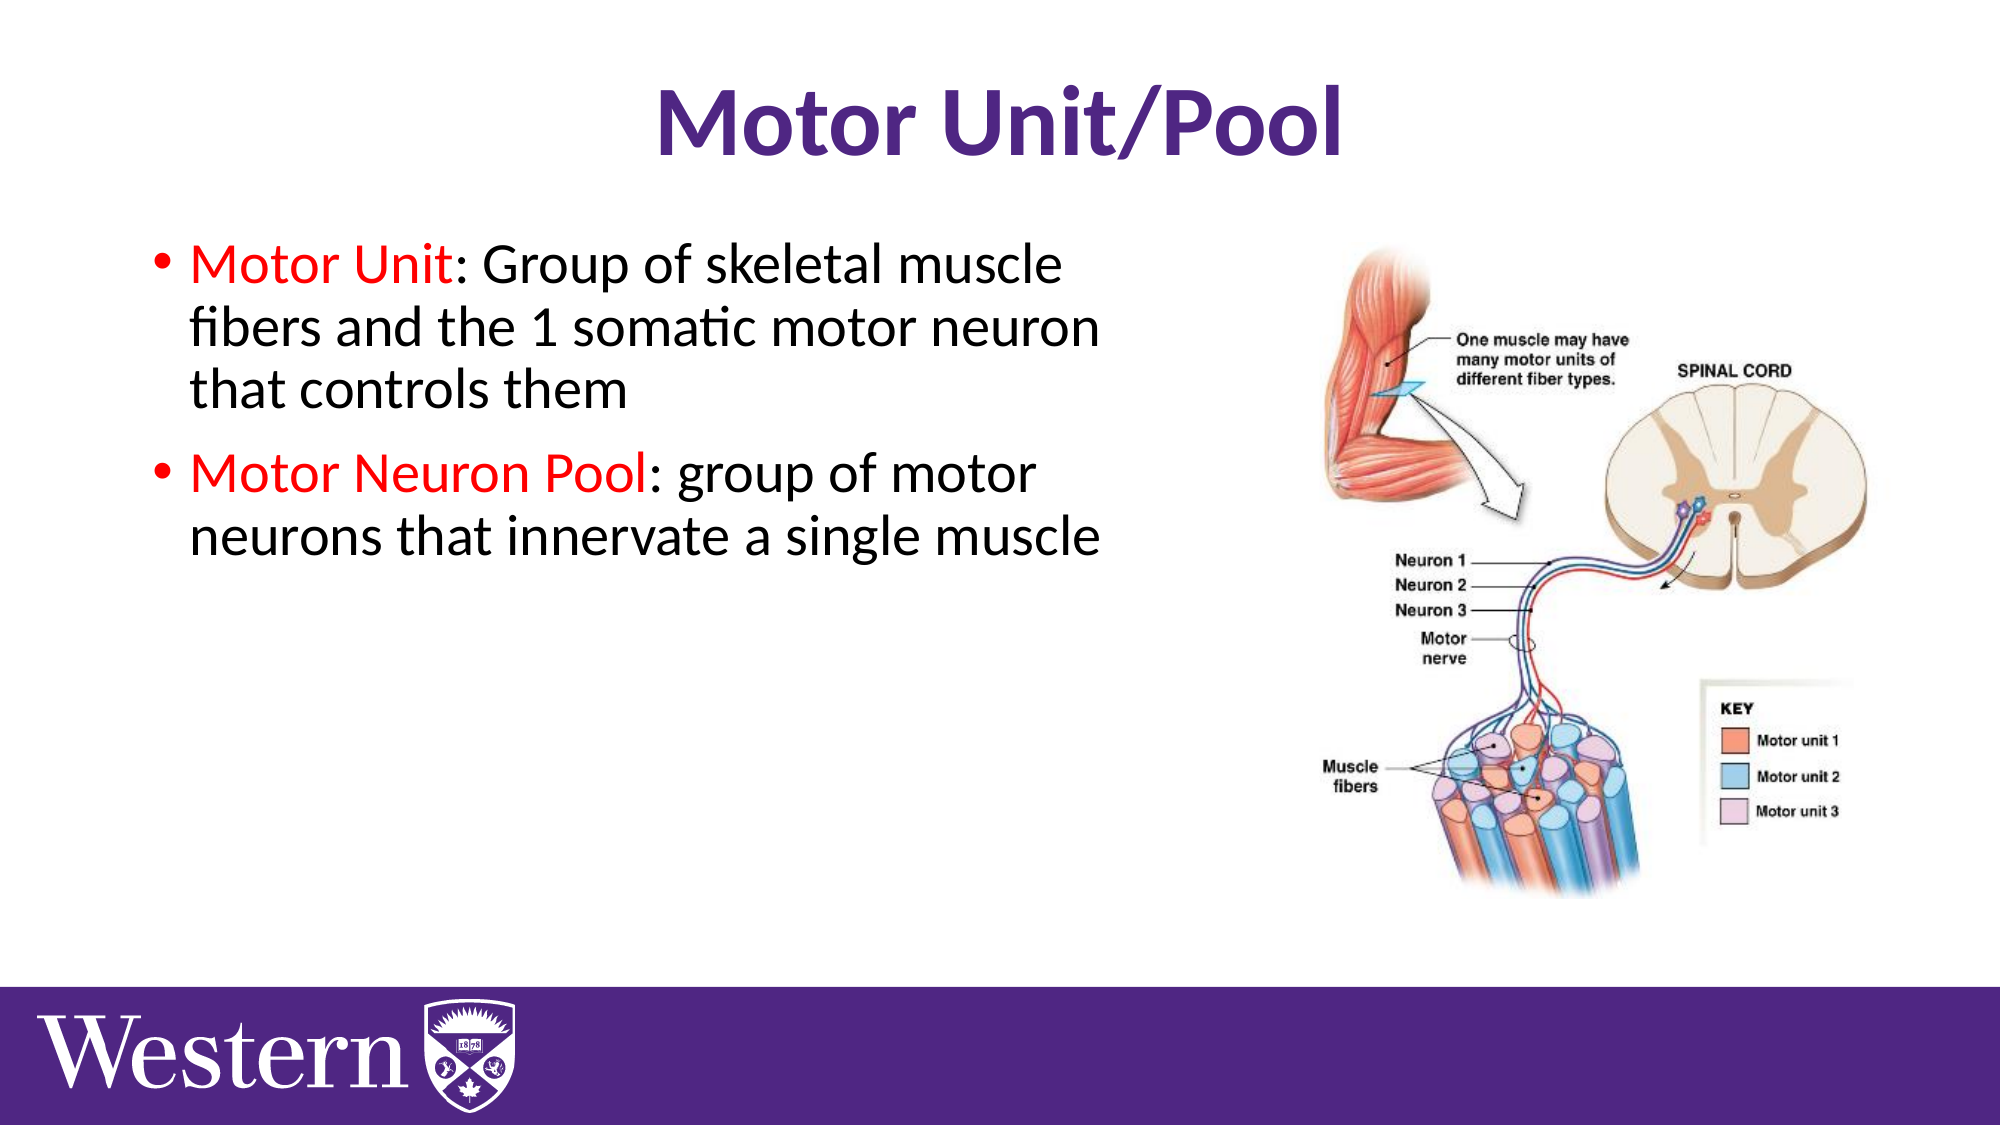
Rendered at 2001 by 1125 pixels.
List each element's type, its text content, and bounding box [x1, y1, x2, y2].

text_box [0, 986, 2000, 1125]
picture [1319, 242, 1891, 899]
list Motor Unit: Group of skeletal muscle fibers and the 1 somatic motor neuron that controls them Motor Neuron Pool: group of motor neurons that innervate a single muscle [137, 225, 1181, 917]
picture [37, 999, 515, 1113]
title Motor Unit/Pool [137, 32, 1863, 213]
